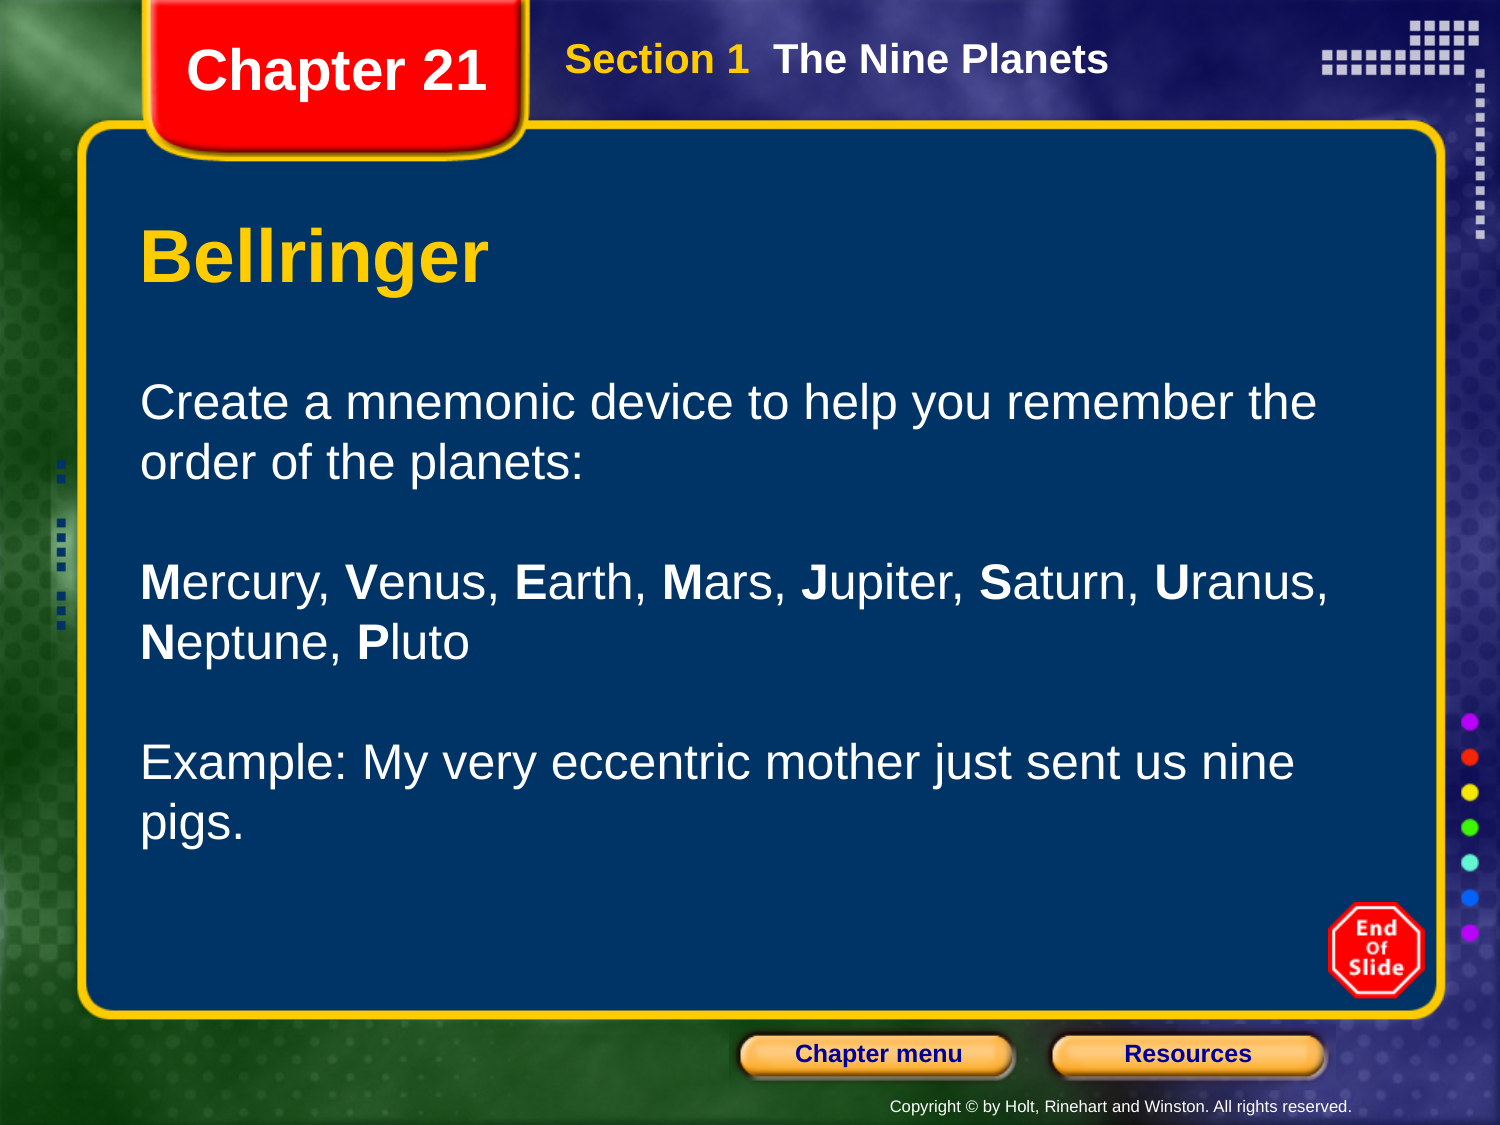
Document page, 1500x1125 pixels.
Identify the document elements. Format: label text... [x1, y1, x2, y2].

text_box Create a mnemonic device to help you remember the order of the planets: Mercury, Venus, Earth, Mars, Jupiter, Saturn, Uranus, Neptune, Pluto Example: My very eccentric mother just sent us nine pigs. [125, 362, 1425, 857]
text_box Section 1 The Nine Planets [549, 24, 1300, 90]
text_box Bellringer [125, 199, 1390, 305]
text_box Chapter 21 [171, 24, 503, 110]
picture [0, 0, 1500, 1125]
